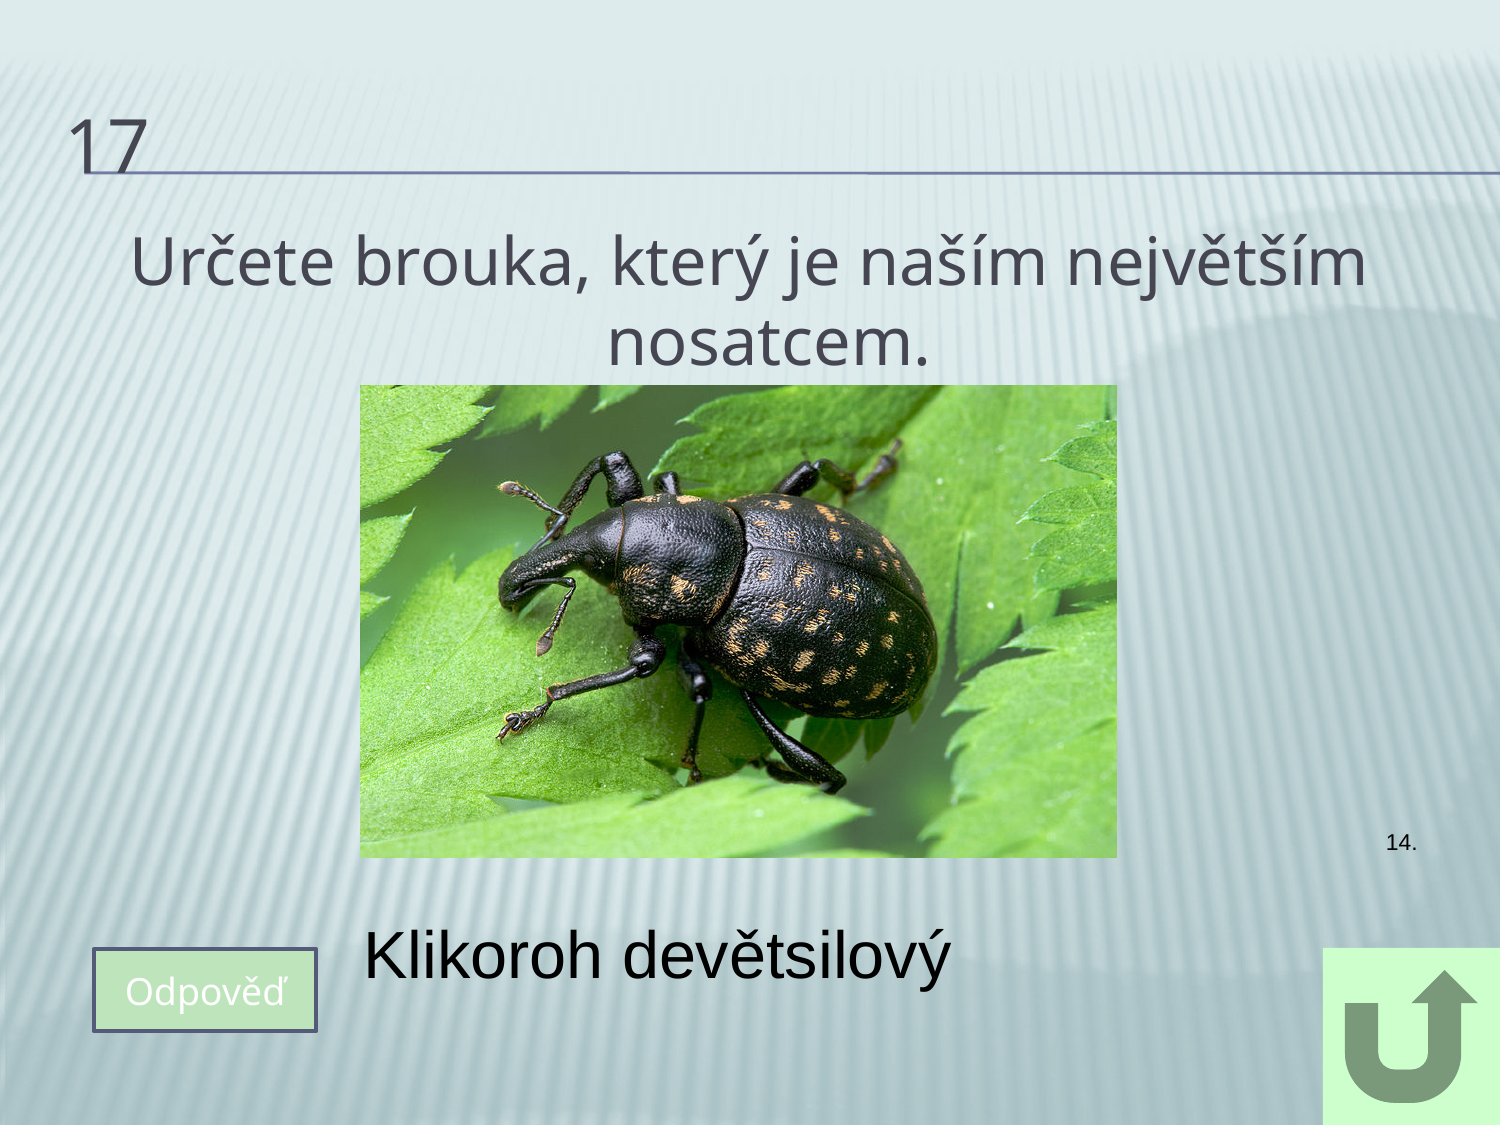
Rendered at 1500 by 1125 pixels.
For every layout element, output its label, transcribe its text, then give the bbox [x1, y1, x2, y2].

text_box Odpověď [92, 947, 318, 1033]
text_box [1322, 947, 1500, 1125]
list Určete brouka, který je naším největším nosatcem. [74, 210, 1426, 469]
picture [359, 385, 1117, 859]
text_box 14. [1371, 820, 1454, 863]
title 17 [50, 75, 1475, 213]
text_box Klikoroh devětsilový [348, 904, 1348, 1097]
